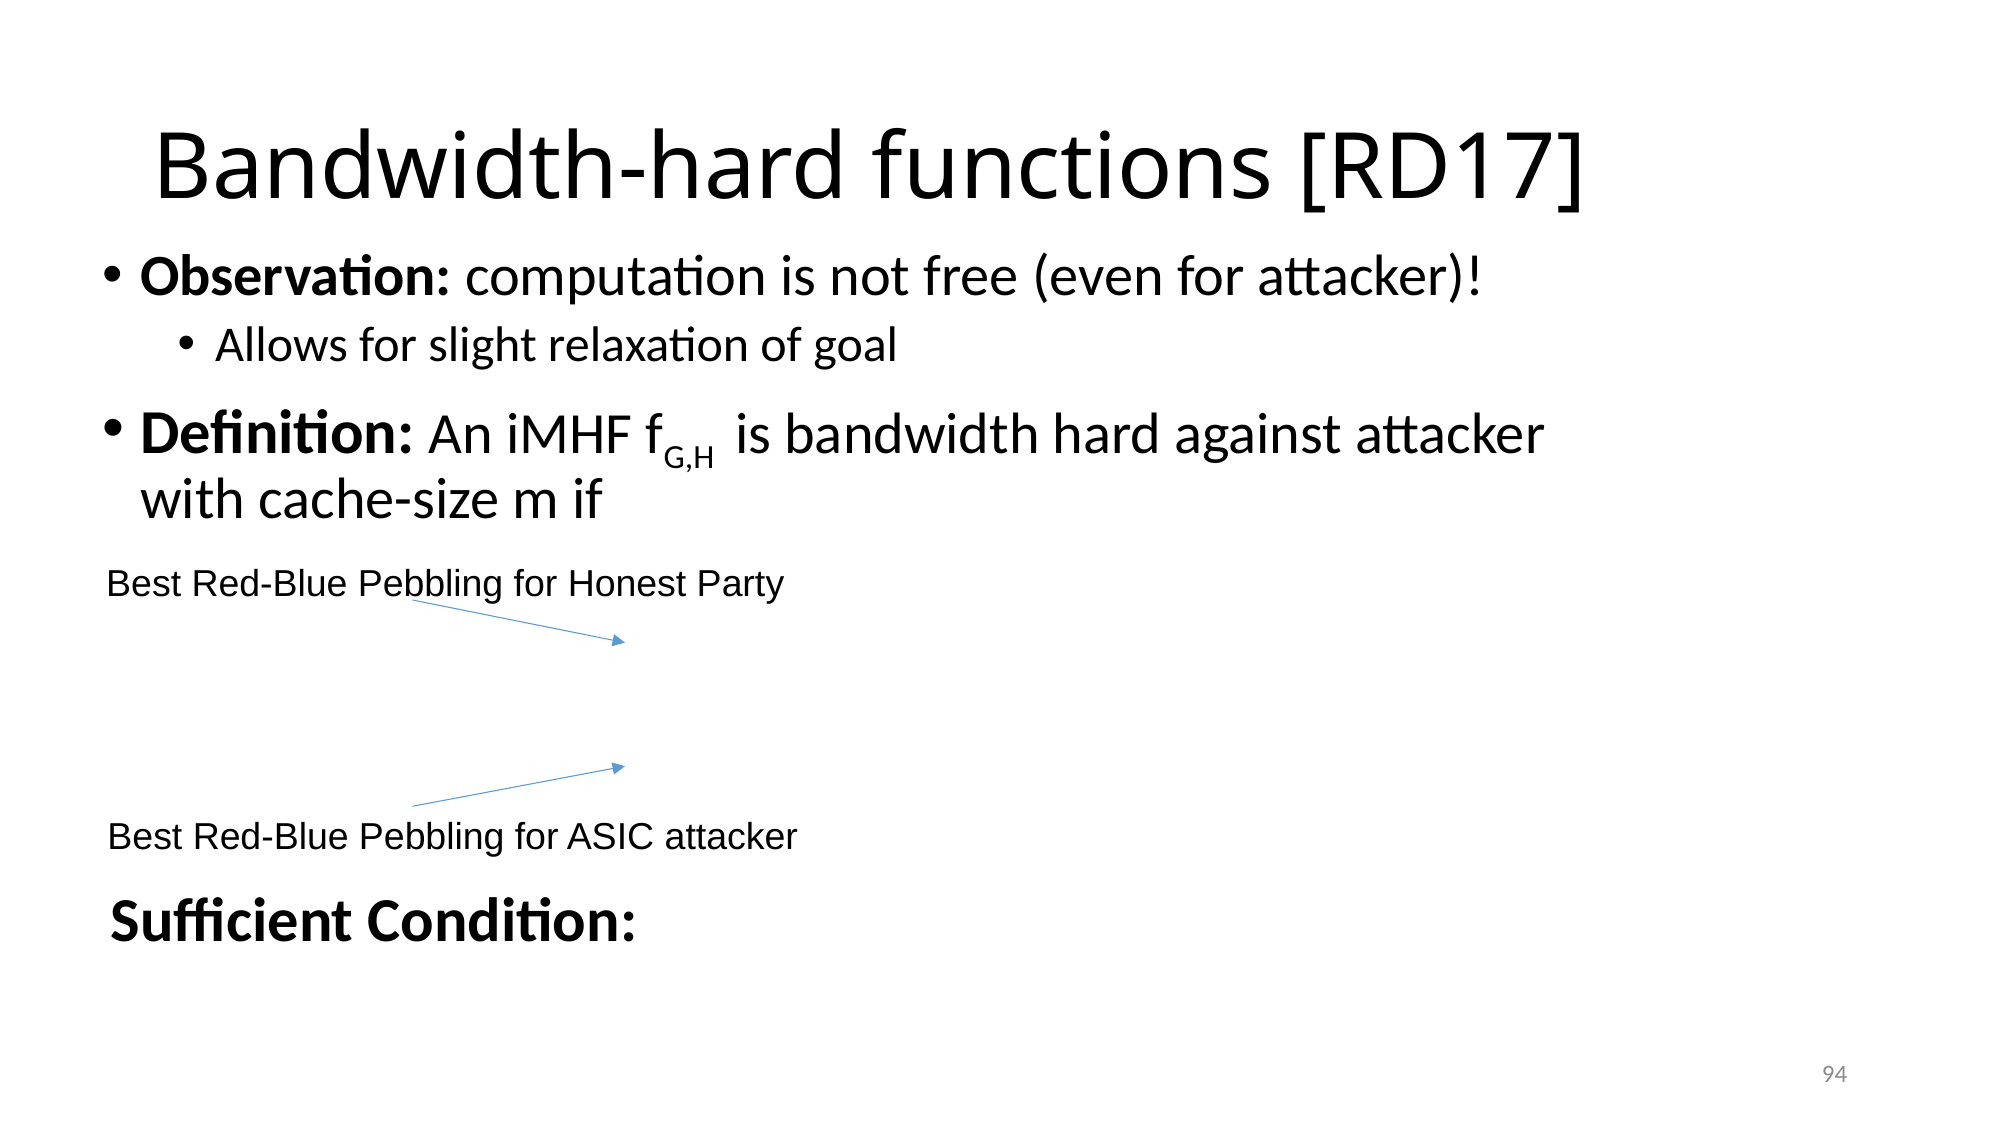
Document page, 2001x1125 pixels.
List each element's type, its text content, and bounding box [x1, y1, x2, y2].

text_box Best Red-Blue Pebbling for Honest Party [91, 551, 800, 612]
text_box Best Red-Blue Pebbling for ASIC attacker [92, 804, 814, 864]
slide_number 94 [1412, 1042, 1863, 1103]
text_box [412, 599, 625, 643]
title Bandwidth-hard functions [RD17] [137, 59, 1863, 278]
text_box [412, 766, 625, 807]
